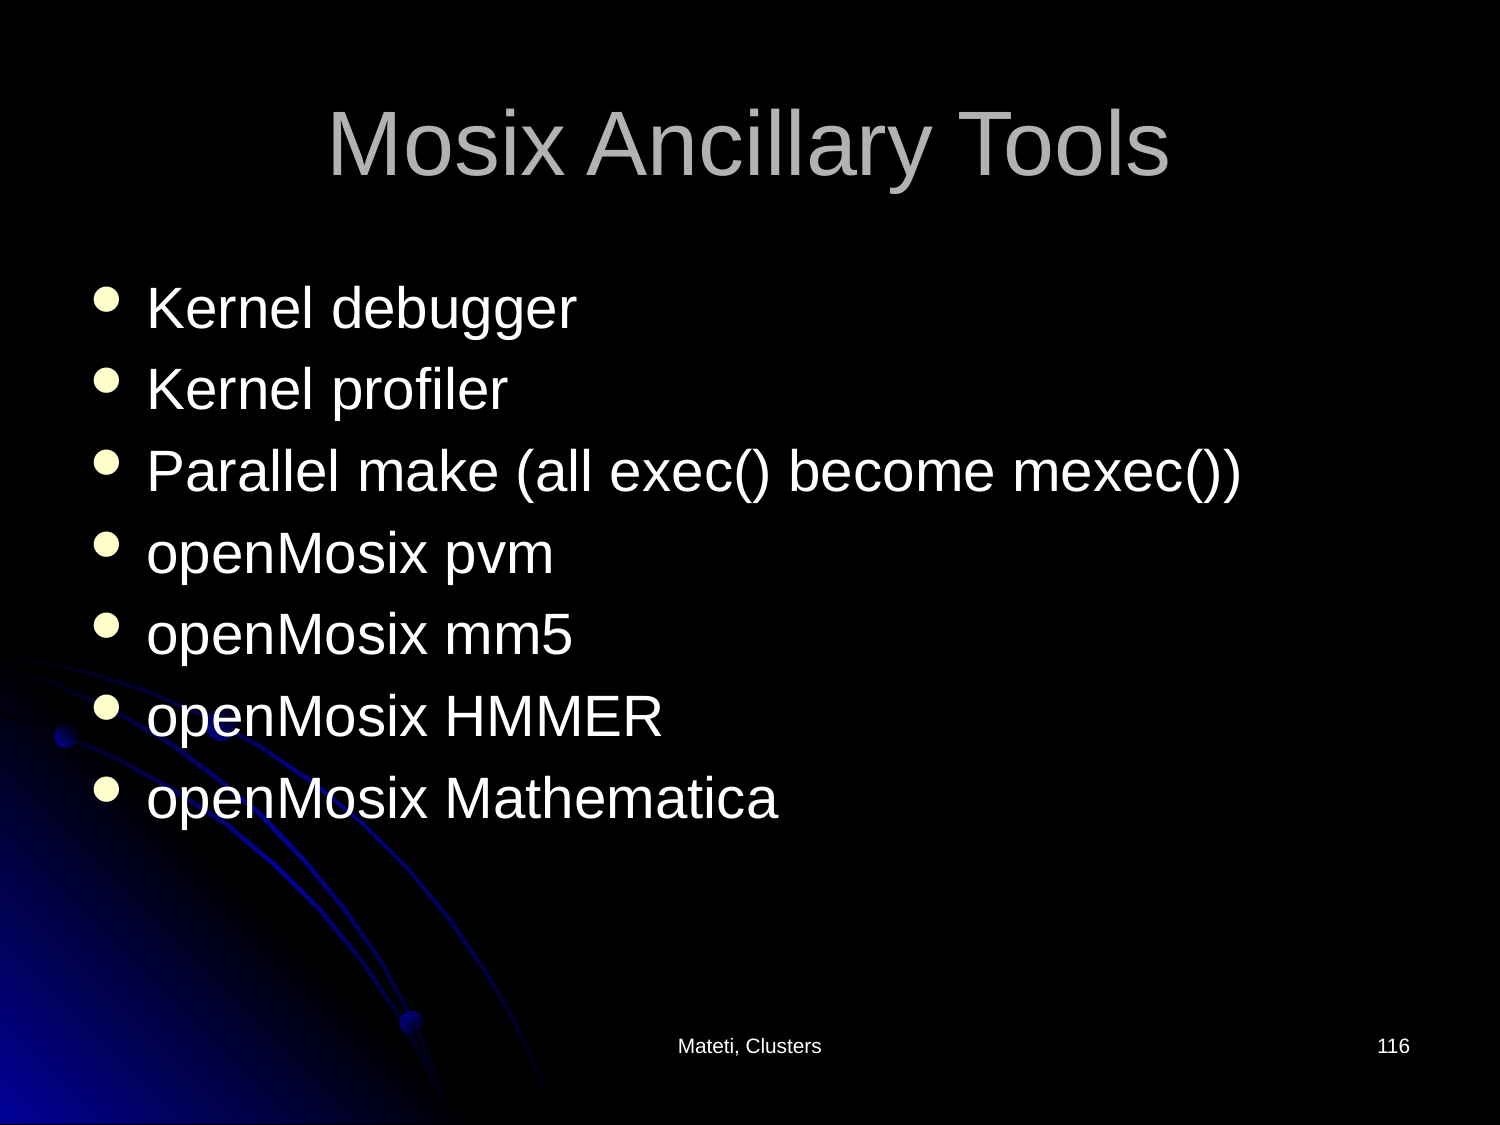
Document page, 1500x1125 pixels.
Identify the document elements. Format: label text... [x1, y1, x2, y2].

footer Mateti, Clusters [512, 1025, 988, 1100]
slide_number 116 [1074, 1025, 1425, 1100]
title Mosix Ancillary Tools [74, 45, 1425, 233]
list Kernel debugger Kernel profiler Parallel make (all exec() become mexec()) openMosix pvm openMosix mm5 openMosix HMMER openMosix Mathematica [75, 262, 1425, 1006]
